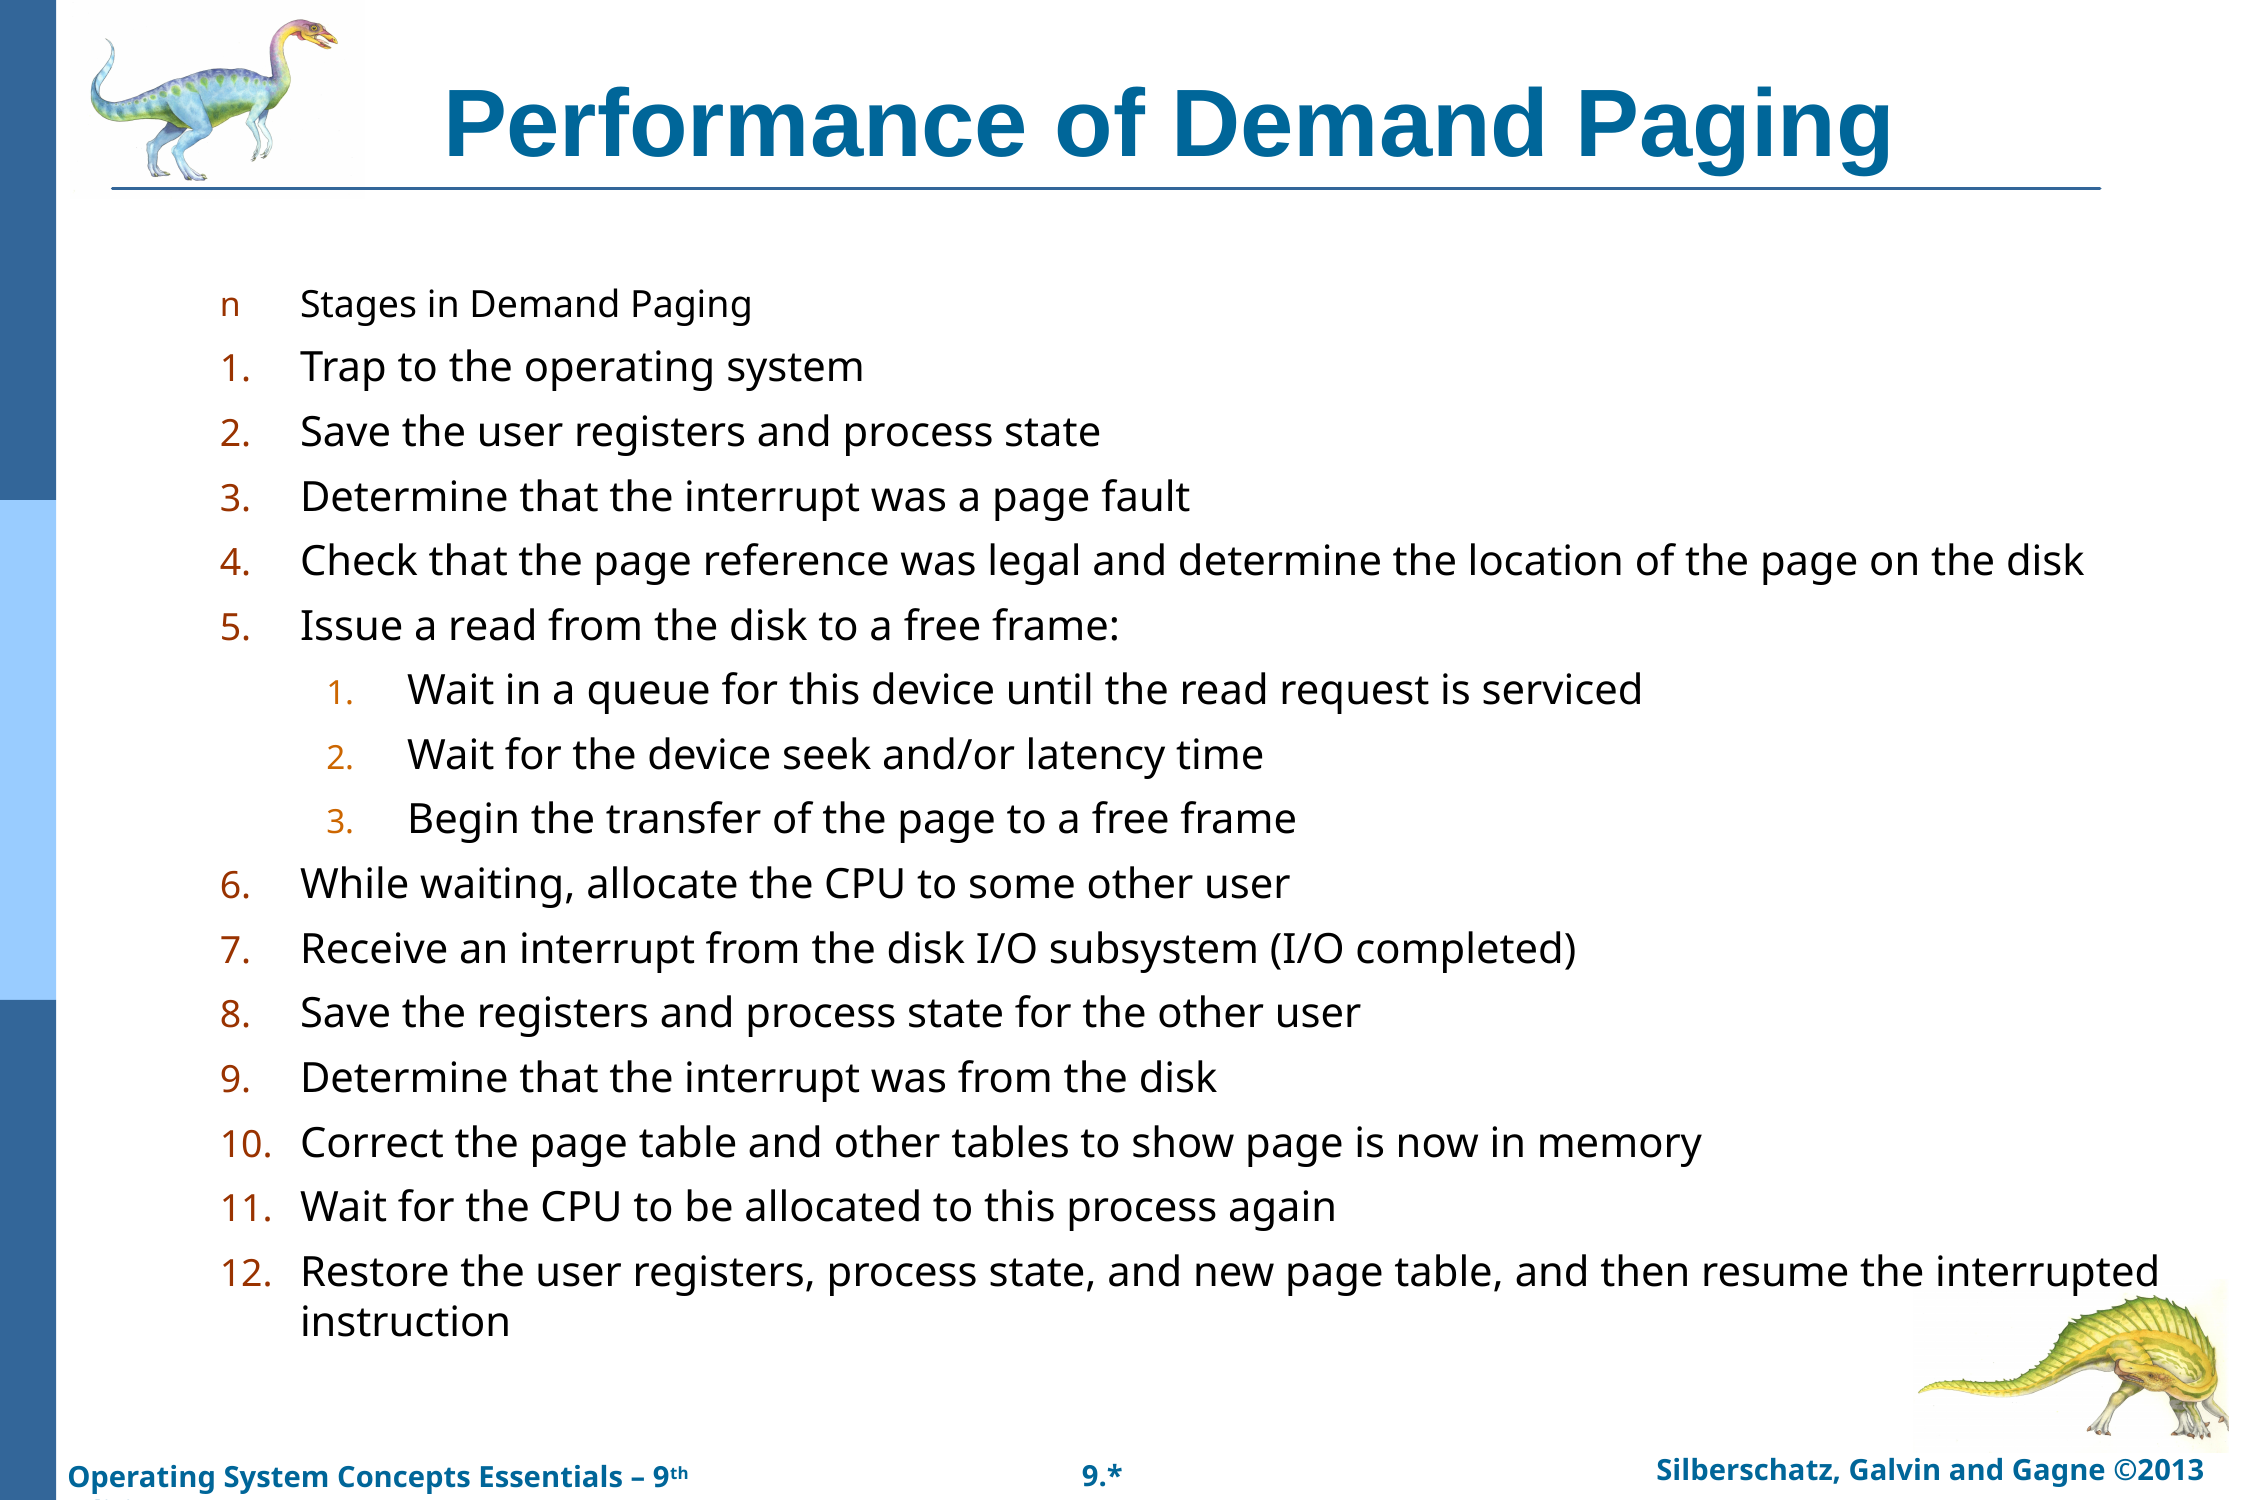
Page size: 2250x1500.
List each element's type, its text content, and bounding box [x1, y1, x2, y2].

picture [70, 0, 365, 199]
title Performance of Demand Paging [201, 60, 2138, 187]
picture [1913, 1279, 2229, 1453]
list Stages in Demand Paging Trap to the operating system Save the user registers and process state Determine that the interrupt was a page fault Check that the page reference was legal and determine the location of the page on the disk Issue a read from the disk to a free frame: Wait in a queue for this device until the read request is serviced Wait for the device seek and/or latency time Begin the transfer of the page to a free frame While waiting, allocate the CPU to some other user Receive an interrupt from the disk I/O subsystem (I/O completed) Save the registers and process state for the other user Determine that the interrupt was from the disk Correct the page table and other tables to show page is now in memory Wait for the CPU to be allocated to this process again Restore the user registers, process state, and new page table, and then resume the interrupted instruction [198, 269, 2224, 1261]
